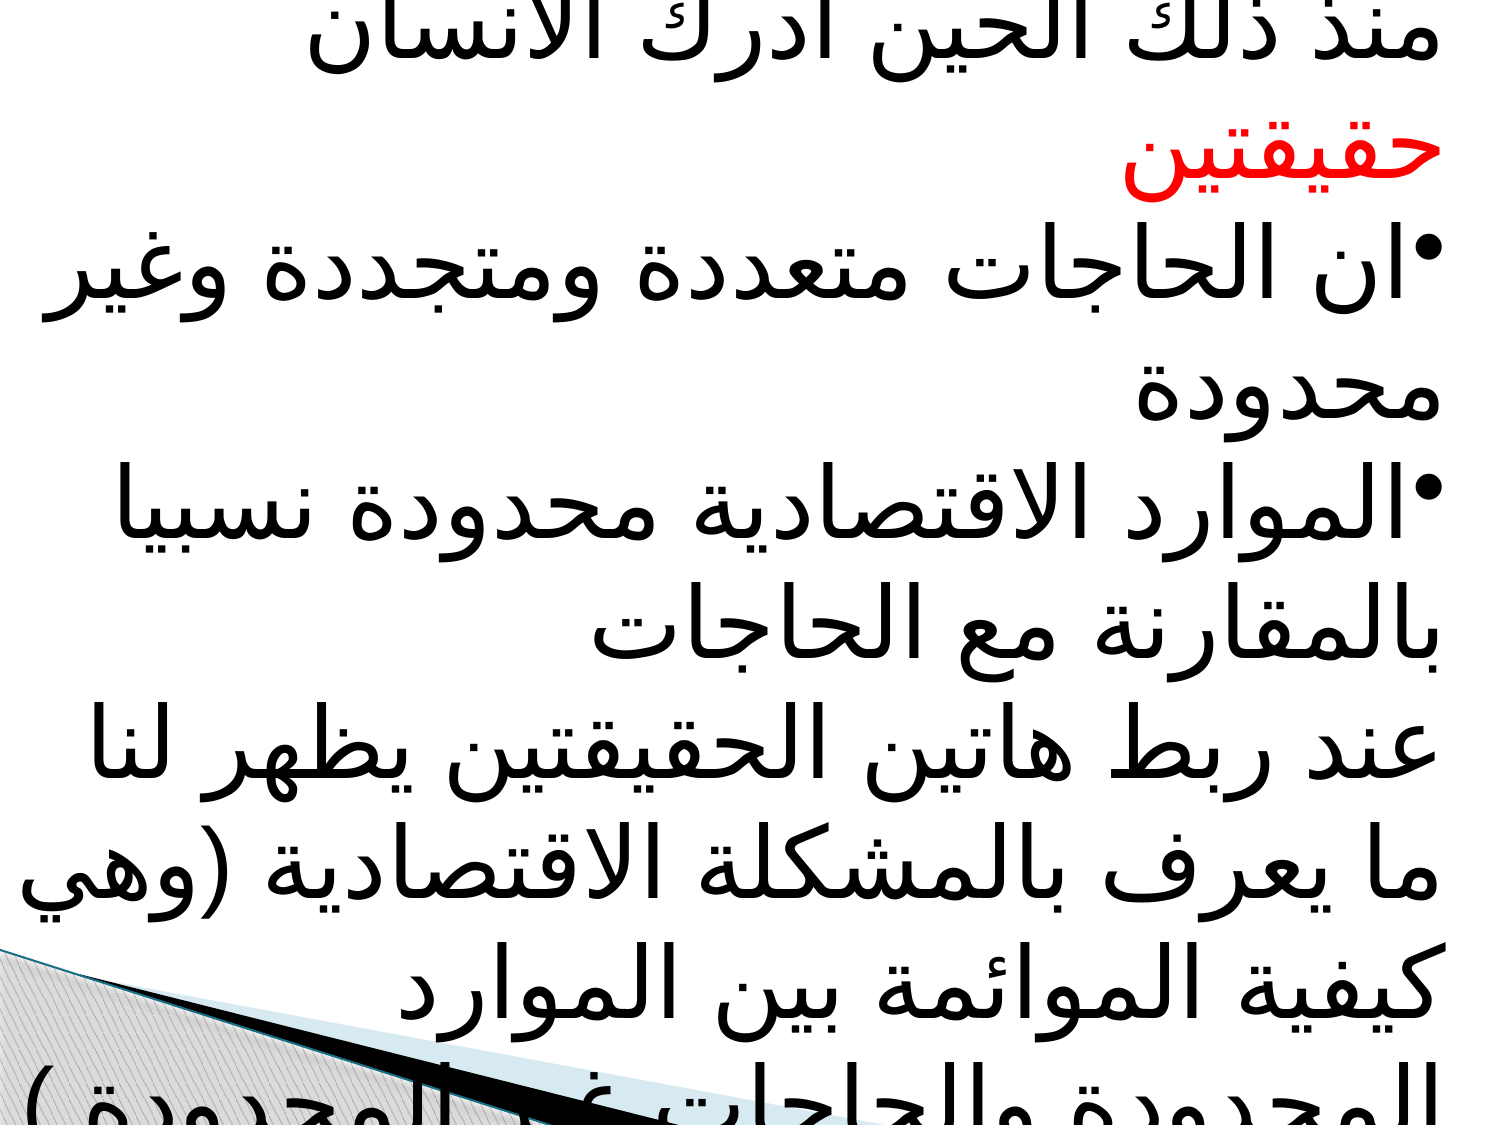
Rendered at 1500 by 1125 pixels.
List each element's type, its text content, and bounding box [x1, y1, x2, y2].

text_box منذ ذلك الحين ادرك الانسان حقيقتين ان الحاجات متعددة ومتجددة وغير محدودة الموارد الاقتصادية محدودة نسبيا بالمقارنة مع الحاجات عند ربط هاتين الحقيقتين يظهر لنا ما يعرف بالمشكلة الاقتصادية (وهي كيفية الموائمة بين الموارد المحدودة والحاجات غير المحدودة ) [0, 0, 1463, 1125]
